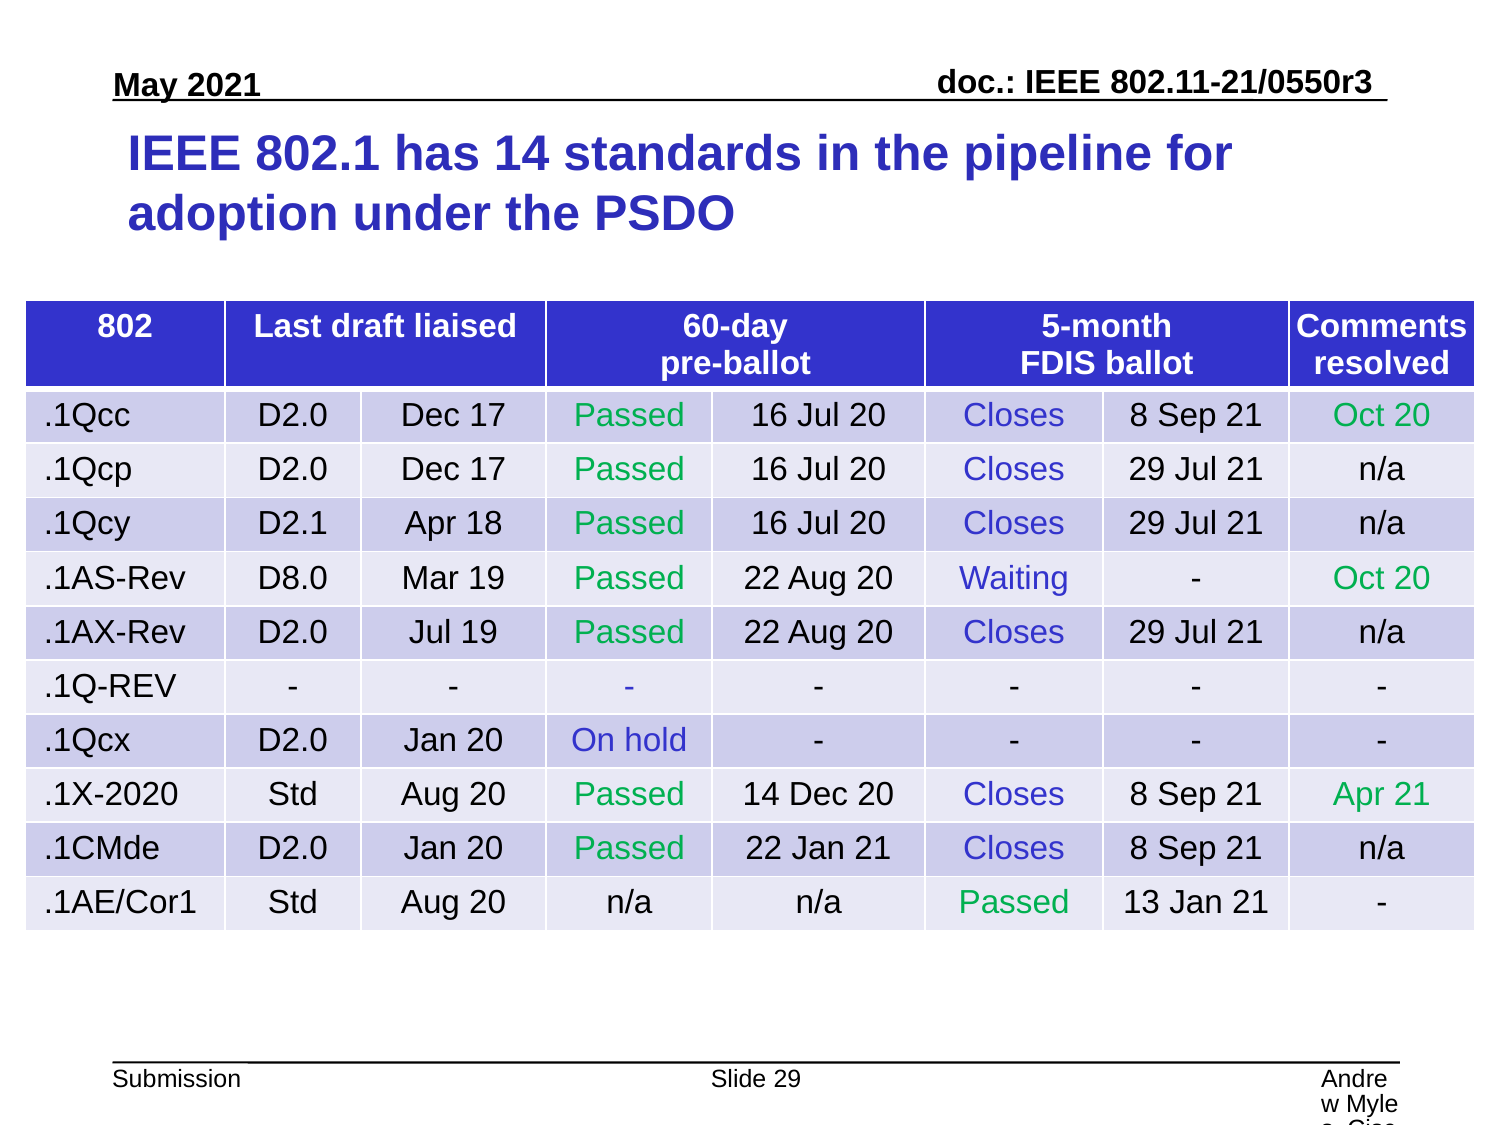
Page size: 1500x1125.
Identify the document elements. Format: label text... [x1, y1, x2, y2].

table_cell Apr 18 [362, 498, 545, 551]
table_cell Closes [926, 769, 1102, 821]
table_cell 14 Dec 20 [713, 769, 924, 821]
table_cell D2.0 [226, 607, 360, 659]
table_cell Passed [547, 607, 711, 659]
table_cell - [1104, 661, 1288, 713]
table_cell Aug 20 [362, 769, 545, 821]
table_cell Jan 20 [362, 715, 545, 767]
table_cell Dec 17 [362, 392, 545, 442]
table_header 5-month FDIS ballot [926, 301, 1288, 386]
table_cell 8 Sep 21 [1104, 392, 1288, 442]
table_cell Std [226, 769, 360, 821]
table_cell .1X-2020 [26, 769, 224, 821]
table_cell Passed [547, 823, 711, 876]
table_cell .1AE/Cor1 [26, 877, 224, 930]
table_cell - [362, 661, 545, 713]
footer Andrew Myles, Cisco [1320, 1061, 1402, 1093]
table_header Last draft liaised [226, 301, 545, 386]
table_cell .1CMde [26, 823, 224, 876]
table_cell D2.0 [226, 823, 360, 876]
table_cell - [547, 661, 711, 713]
table_header 60-day pre-ballot [547, 301, 924, 386]
table_cell Closes [926, 498, 1102, 551]
title IEEE 802.1 has 14 standards in the pipeline for adoption under the PSDO [112, 112, 1388, 288]
table_cell 13 Jan 21 [1104, 877, 1288, 930]
table_cell D2.0 [226, 715, 360, 767]
table_cell Passed [547, 392, 711, 442]
table_cell 29 Jul 21 [1104, 498, 1288, 551]
table_cell Passed [547, 552, 711, 605]
table_cell On hold [547, 715, 711, 767]
table_cell Waiting [926, 552, 1102, 605]
table_cell - [713, 715, 924, 767]
table_cell 22 Jan 21 [713, 823, 924, 876]
table_cell - [926, 661, 1102, 713]
table_cell 29 Jul 21 [1104, 607, 1288, 659]
table_cell - [1104, 552, 1288, 605]
table_cell Jul 19 [362, 607, 545, 659]
table_cell Mar 19 [362, 552, 545, 605]
slide_number Slide 29 [709, 1061, 803, 1093]
table_cell Dec 17 [362, 444, 545, 497]
table_cell Passed [547, 769, 711, 821]
table_cell n/a [1290, 444, 1474, 497]
table_cell - [1290, 877, 1474, 930]
table_cell 16 Jul 20 [713, 392, 924, 442]
table_cell 16 Jul 20 [713, 444, 924, 497]
table_cell - [926, 715, 1102, 767]
table_cell D2.0 [226, 444, 360, 497]
table_cell - [713, 661, 924, 713]
table_cell 22 Aug 20 [713, 607, 924, 659]
table_cell Std [226, 877, 360, 930]
table_cell .1Q-REV [26, 661, 224, 713]
table_cell .1AX-Rev [26, 607, 224, 659]
table_header Comments resolved [1290, 301, 1474, 386]
table_cell Oct 20 [1290, 552, 1474, 605]
table_cell Aug 20 [362, 877, 545, 930]
table_cell Oct 20 [1290, 392, 1474, 442]
table_cell n/a [547, 877, 711, 930]
table_cell D2.0 [226, 392, 360, 442]
table_cell 16 Jul 20 [713, 498, 924, 551]
table_cell - [1290, 715, 1474, 767]
table_cell .1Qcy [26, 498, 224, 551]
table_cell Closes [926, 607, 1102, 659]
table_cell n/a [1290, 823, 1474, 876]
table_cell Apr 21 [1290, 769, 1474, 821]
table_cell .1Qcc [26, 392, 224, 442]
table_cell n/a [1290, 607, 1474, 659]
table_cell D8.0 [226, 552, 360, 605]
table_cell 8 Sep 21 [1104, 769, 1288, 821]
table_cell n/a [1290, 498, 1474, 551]
table_cell Jan 20 [362, 823, 545, 876]
table_cell Passed [926, 877, 1102, 930]
table_cell 8 Sep 21 [1104, 823, 1288, 876]
table_cell - [226, 661, 360, 713]
table_cell - [1290, 661, 1474, 713]
table_cell D2.1 [226, 498, 360, 551]
table_cell Passed [547, 498, 711, 551]
table_cell .1AS-Rev [26, 552, 224, 605]
table_header 802 [26, 301, 224, 386]
table_cell 22 Aug 20 [713, 552, 924, 605]
table_cell .1Qcx [26, 715, 224, 767]
table_cell Closes [926, 823, 1102, 876]
table_cell 29 Jul 21 [1104, 444, 1288, 497]
table_cell - [1104, 715, 1288, 767]
table_cell .1Qcp [26, 444, 224, 497]
table_cell Passed [547, 444, 711, 497]
table_cell Closes [926, 444, 1102, 497]
table_cell Closes [926, 392, 1102, 442]
table_cell n/a [713, 877, 924, 930]
